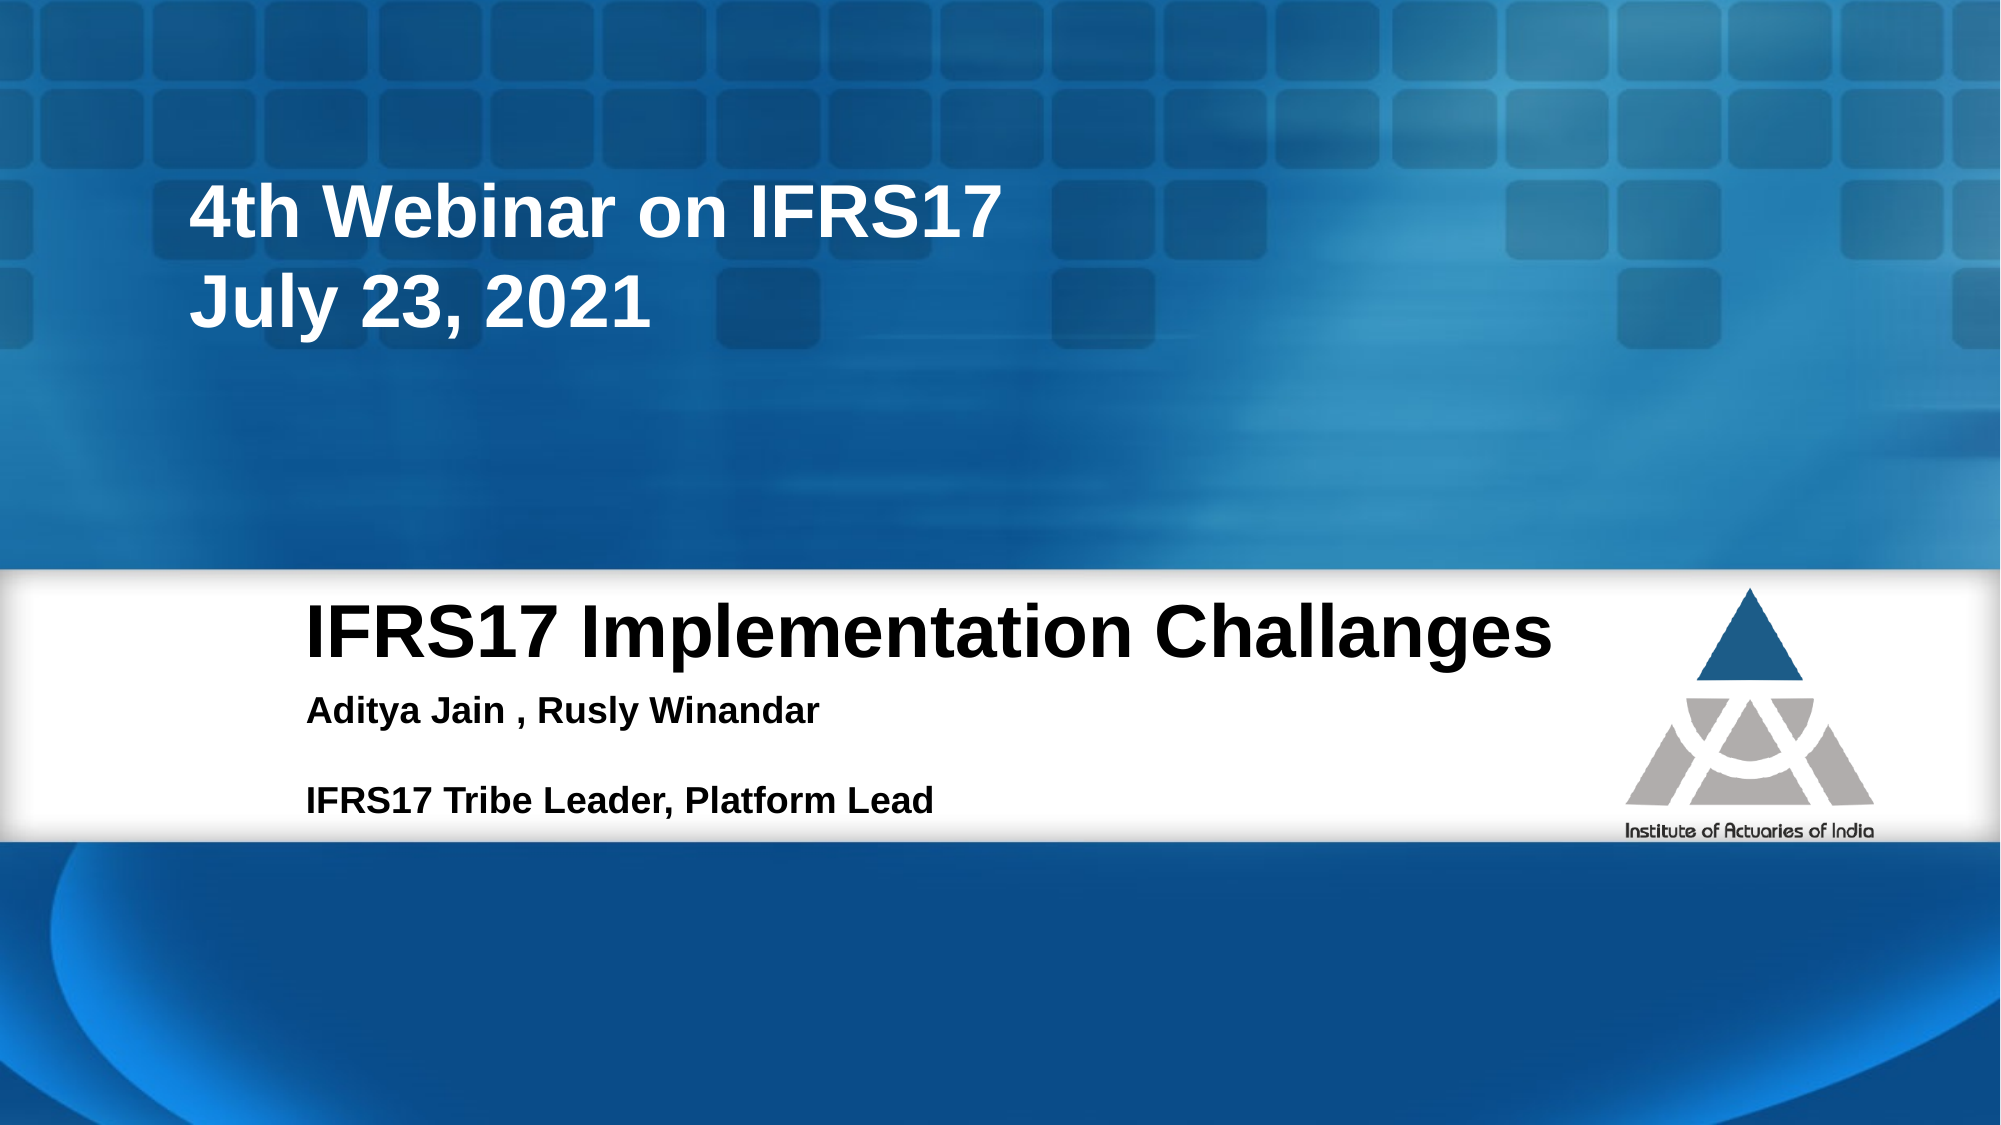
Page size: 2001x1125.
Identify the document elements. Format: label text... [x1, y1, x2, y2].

picture [0, 0, 2001, 1125]
text_box IFRS17 Implementation Challanges [291, 574, 1588, 681]
text_box Aditya Jain , Rusly Winandar IFRS17 Tribe Leader, Platform Lead [291, 699, 1142, 807]
text_box 4th Webinar on IFRS17 July 23, 2021 [174, 96, 1075, 409]
